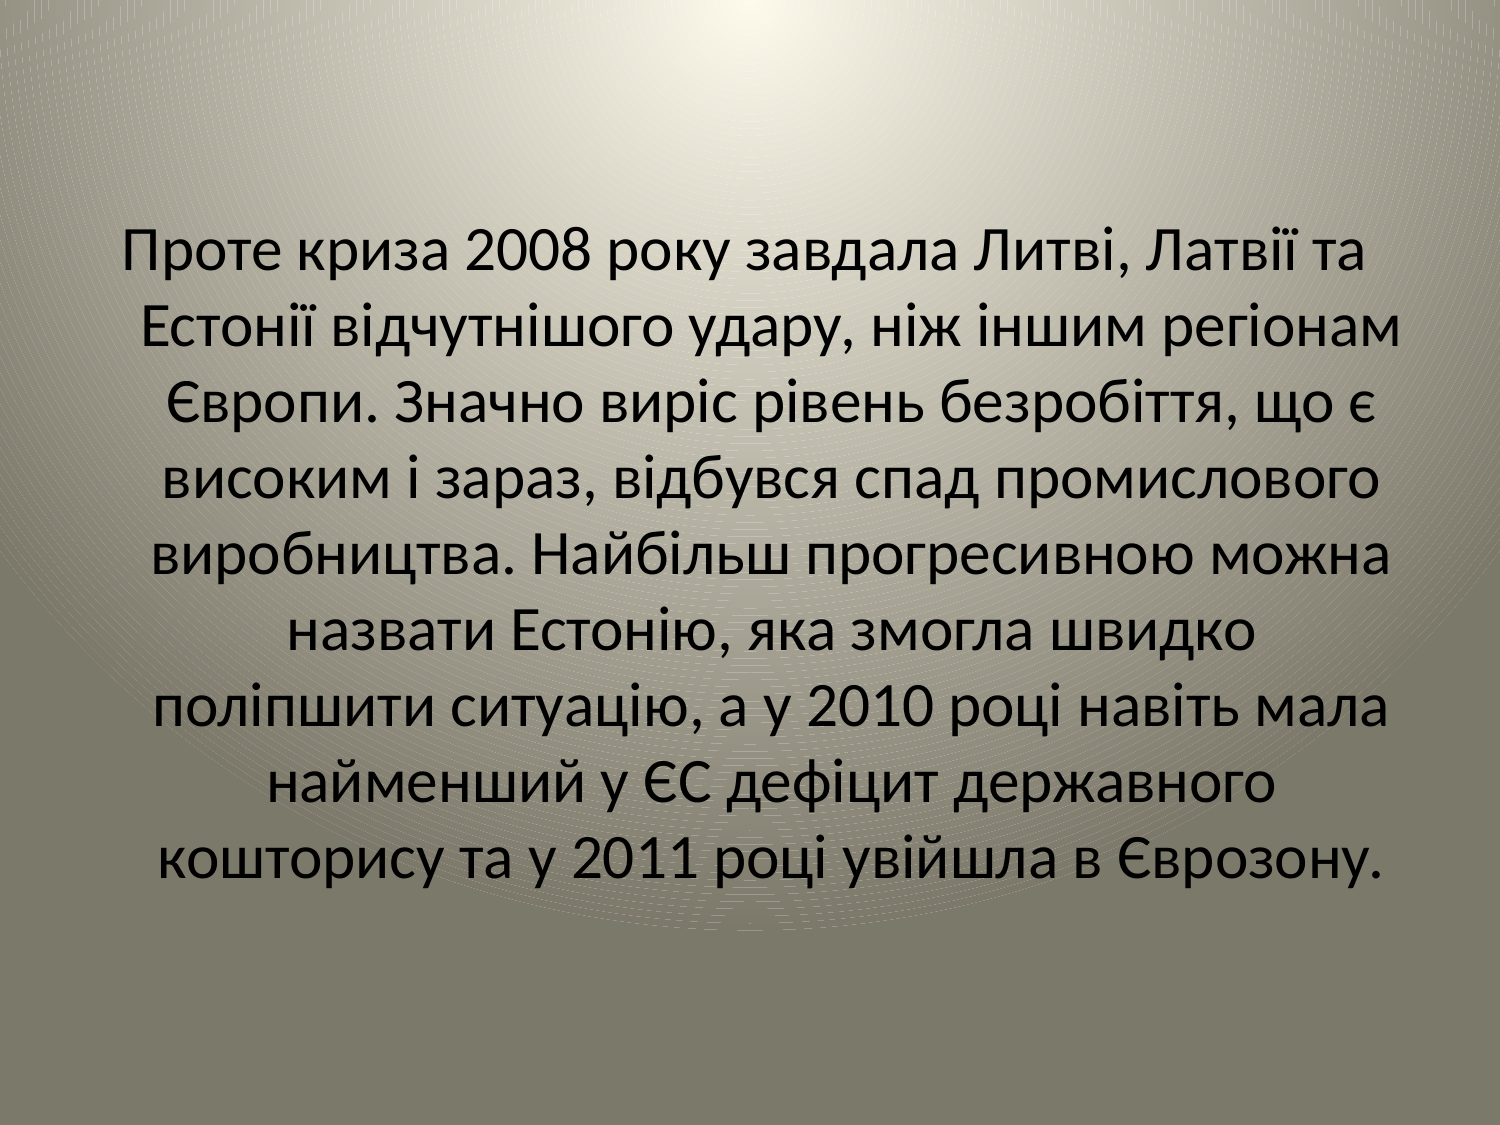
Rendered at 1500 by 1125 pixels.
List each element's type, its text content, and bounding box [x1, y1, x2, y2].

list Проте криза 2008 року завдала Литві, Латвії та Естонії відчутнішого удару, ніж іншим регіонам Європи. Значно виріс рівень безробіття, що є високим і зараз, відбувся спад промислового виробництва. Найбільш прогресивною можна назвати Естонію, яка змогла швидко поліпшити ситуацію, а у 2010 році навіть мала найменший у ЄС дефіцит державного кошторису та у 2011 році увійшла в Єврозону. [70, 199, 1421, 942]
